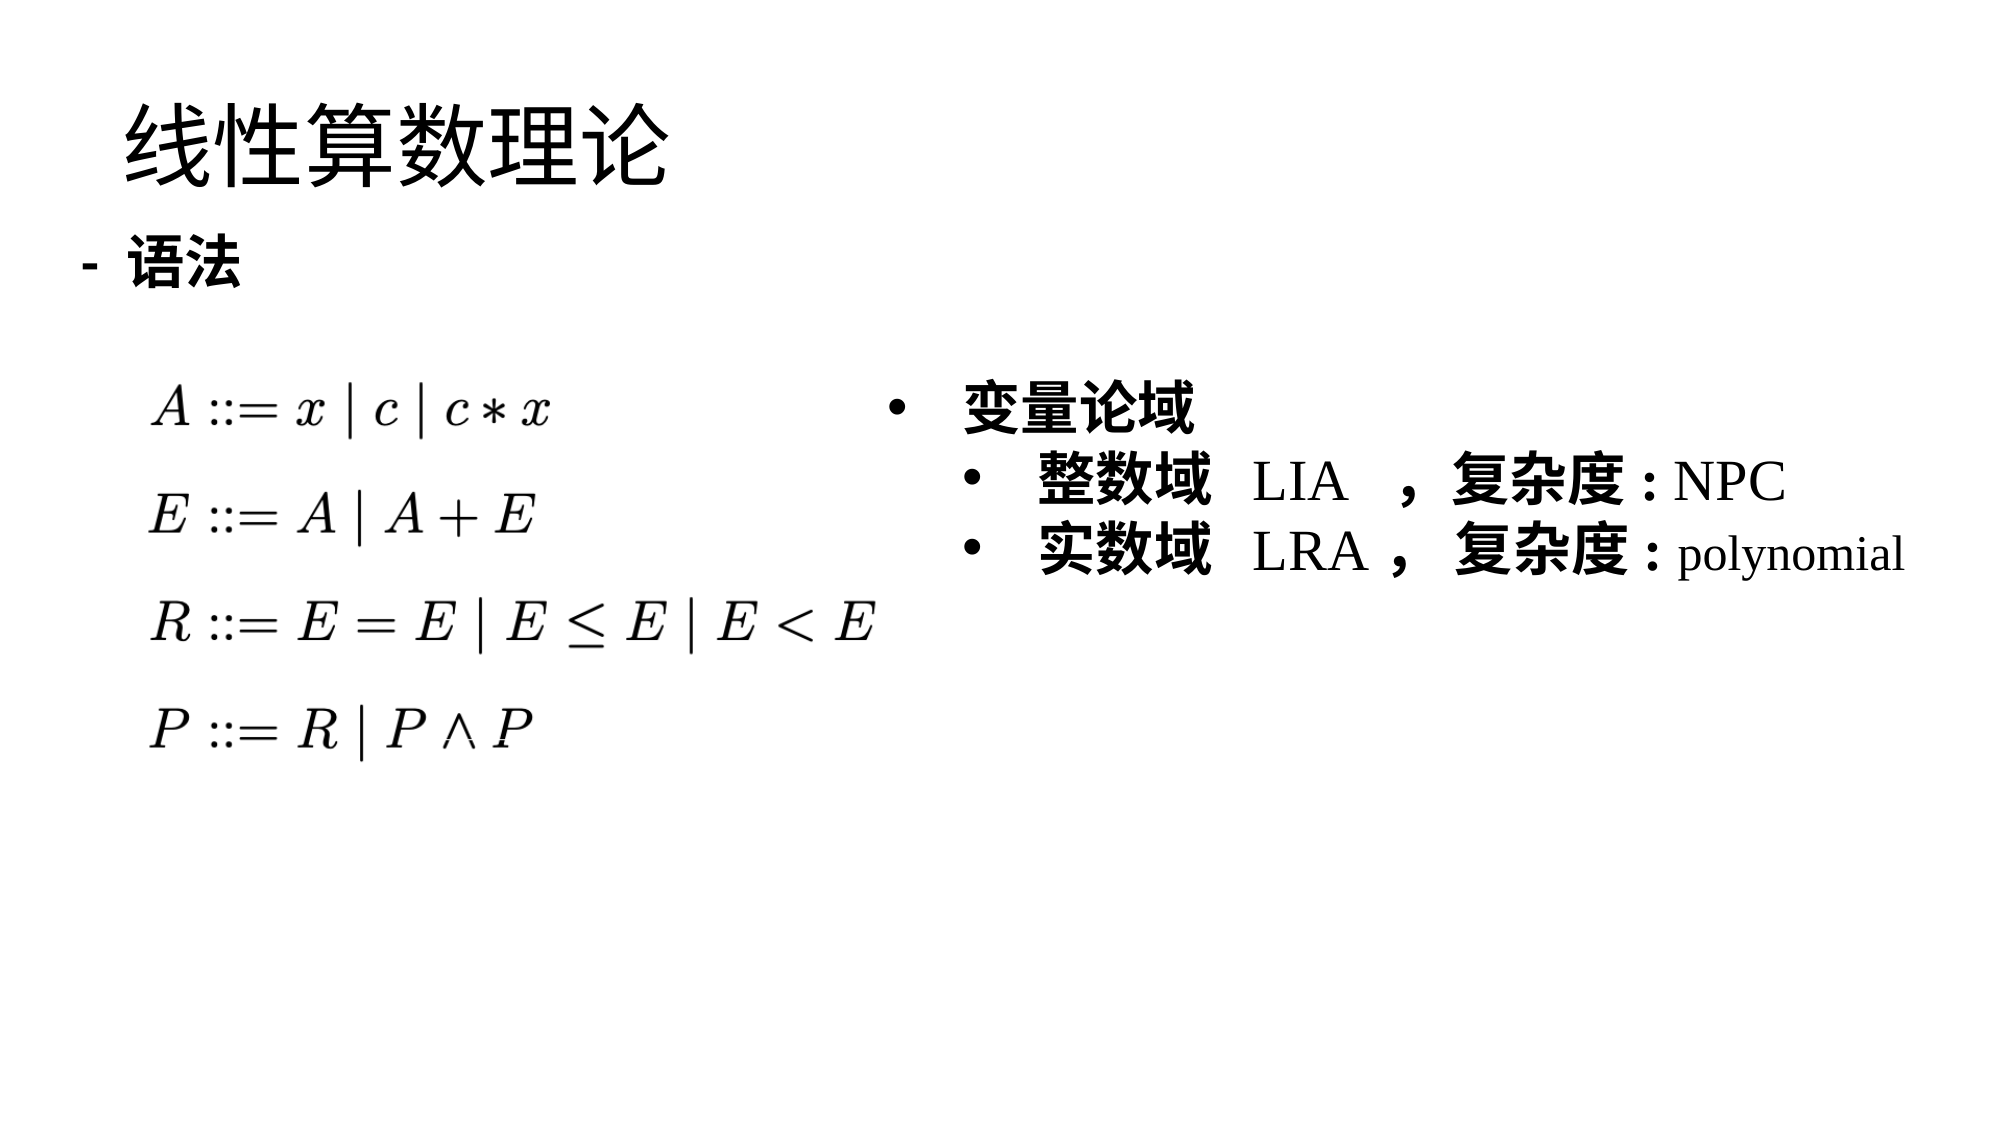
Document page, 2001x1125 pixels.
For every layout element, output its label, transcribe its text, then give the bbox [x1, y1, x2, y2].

picture [68, 349, 1035, 807]
text_box 变量论域 整数域 LIA ，复杂度: NPC 实数域 LRA， 复杂度: polynomial [1035, 364, 1936, 589]
title 线性算数理论 [106, 42, 1832, 260]
text_box - 语法 [66, 218, 258, 304]
